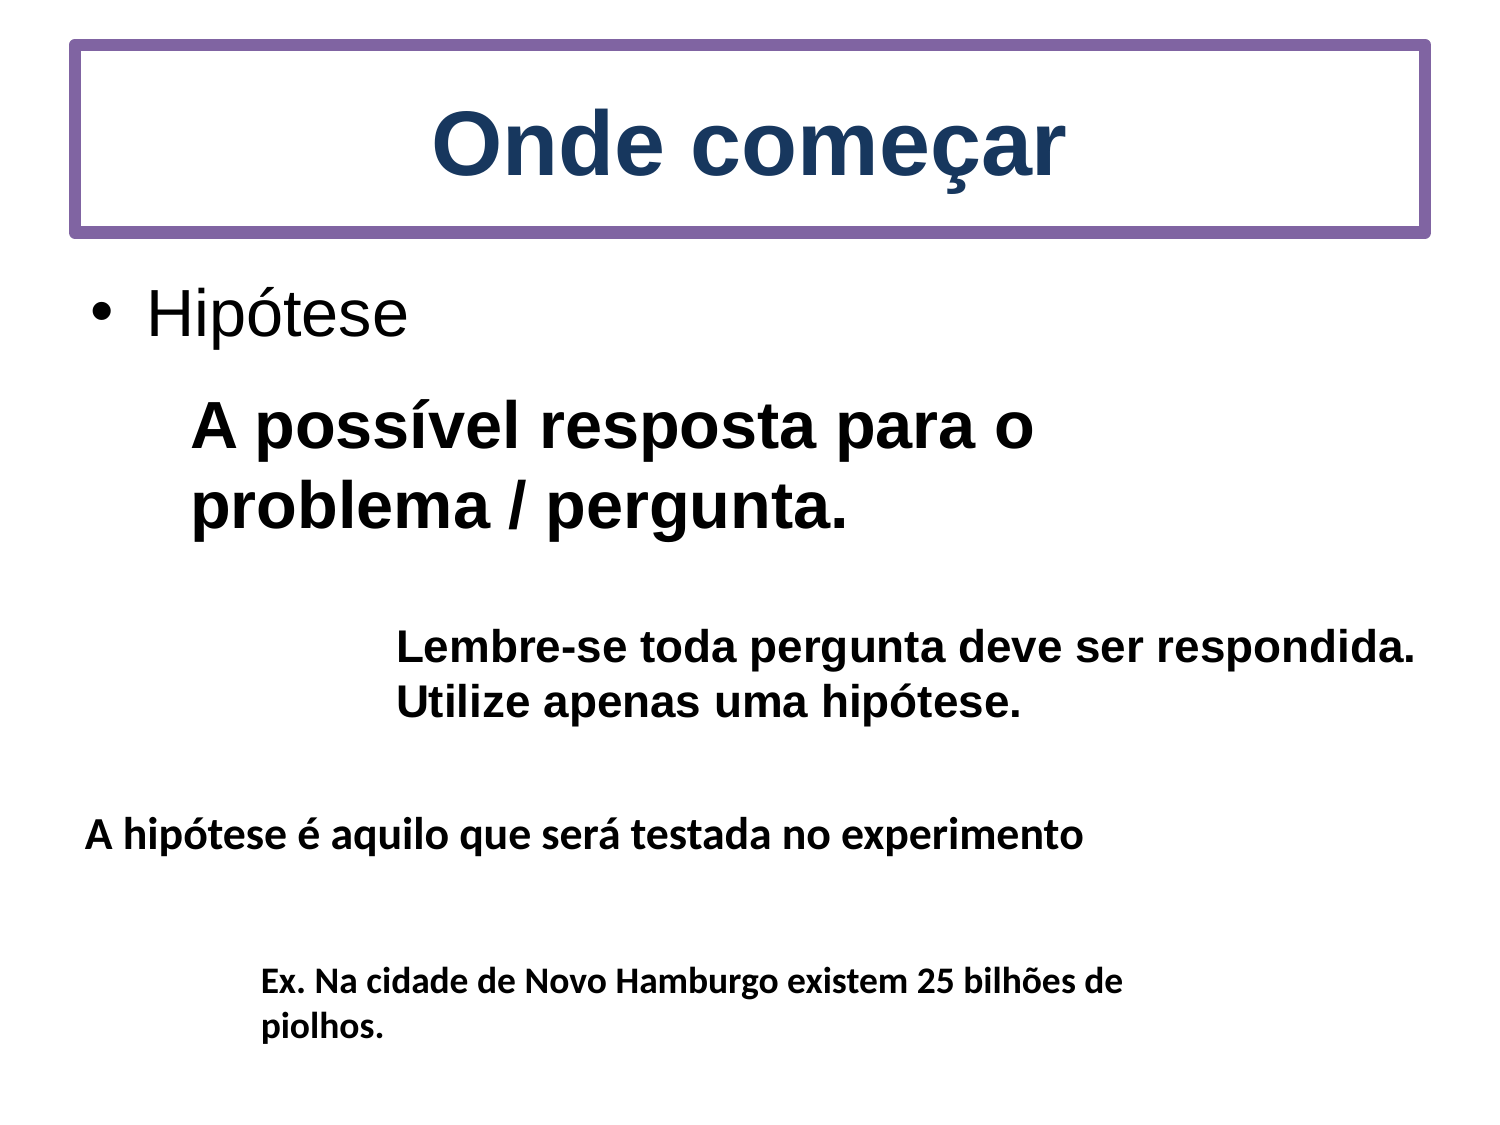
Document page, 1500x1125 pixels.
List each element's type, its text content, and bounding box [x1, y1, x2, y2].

list Hipótese [75, 262, 1418, 457]
title Onde começar [73, 43, 1427, 235]
text_box A hipótese é aquilo que será testada no experimento [70, 796, 1196, 867]
text_box A possível resposta para o problema / pergunta. [175, 374, 1336, 550]
text_box Lembre-se toda pergunta deve ser respondida. Utilize apenas uma hipótese. [381, 609, 1433, 734]
text_box Ex. Na cidade de Novo Hamburgo existem 25 bilhões de piolhos. [246, 949, 1149, 1054]
